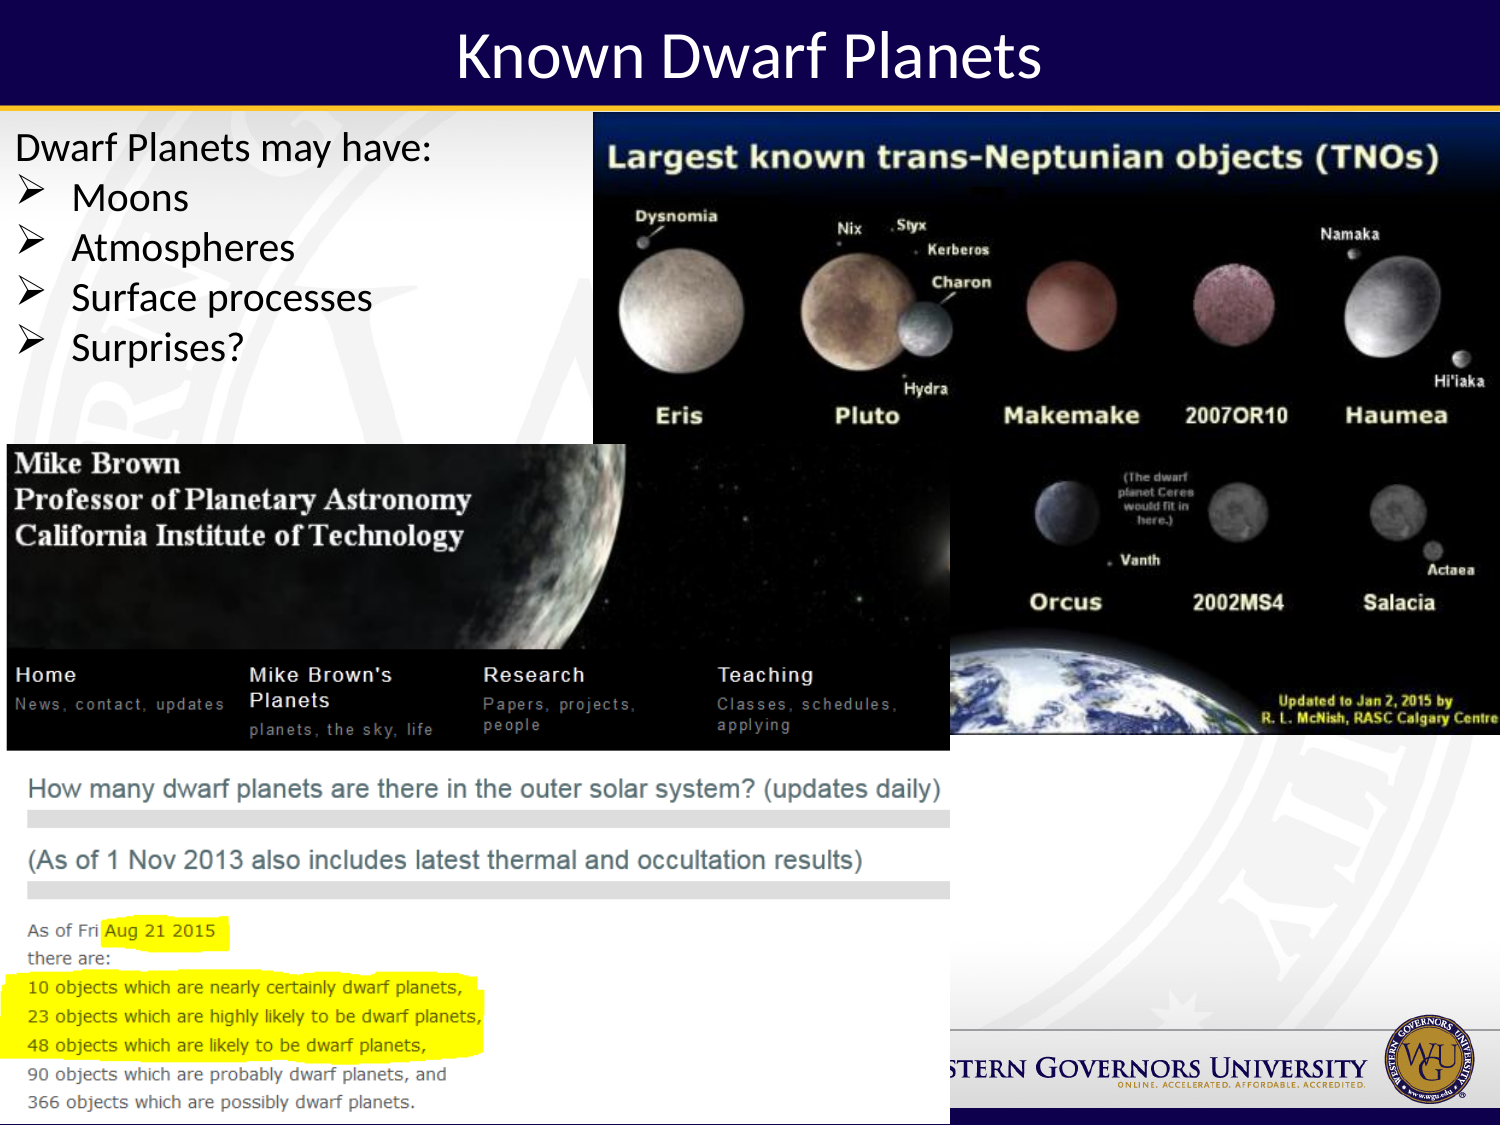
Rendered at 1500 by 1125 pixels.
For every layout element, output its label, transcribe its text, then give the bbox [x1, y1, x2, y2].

list Dwarf Planets may have: Moons Atmospheres Surface processes Surprises? [0, 112, 591, 375]
title Known Dwarf Planets [75, 3, 1425, 100]
picture [0, 0, 1500, 1125]
